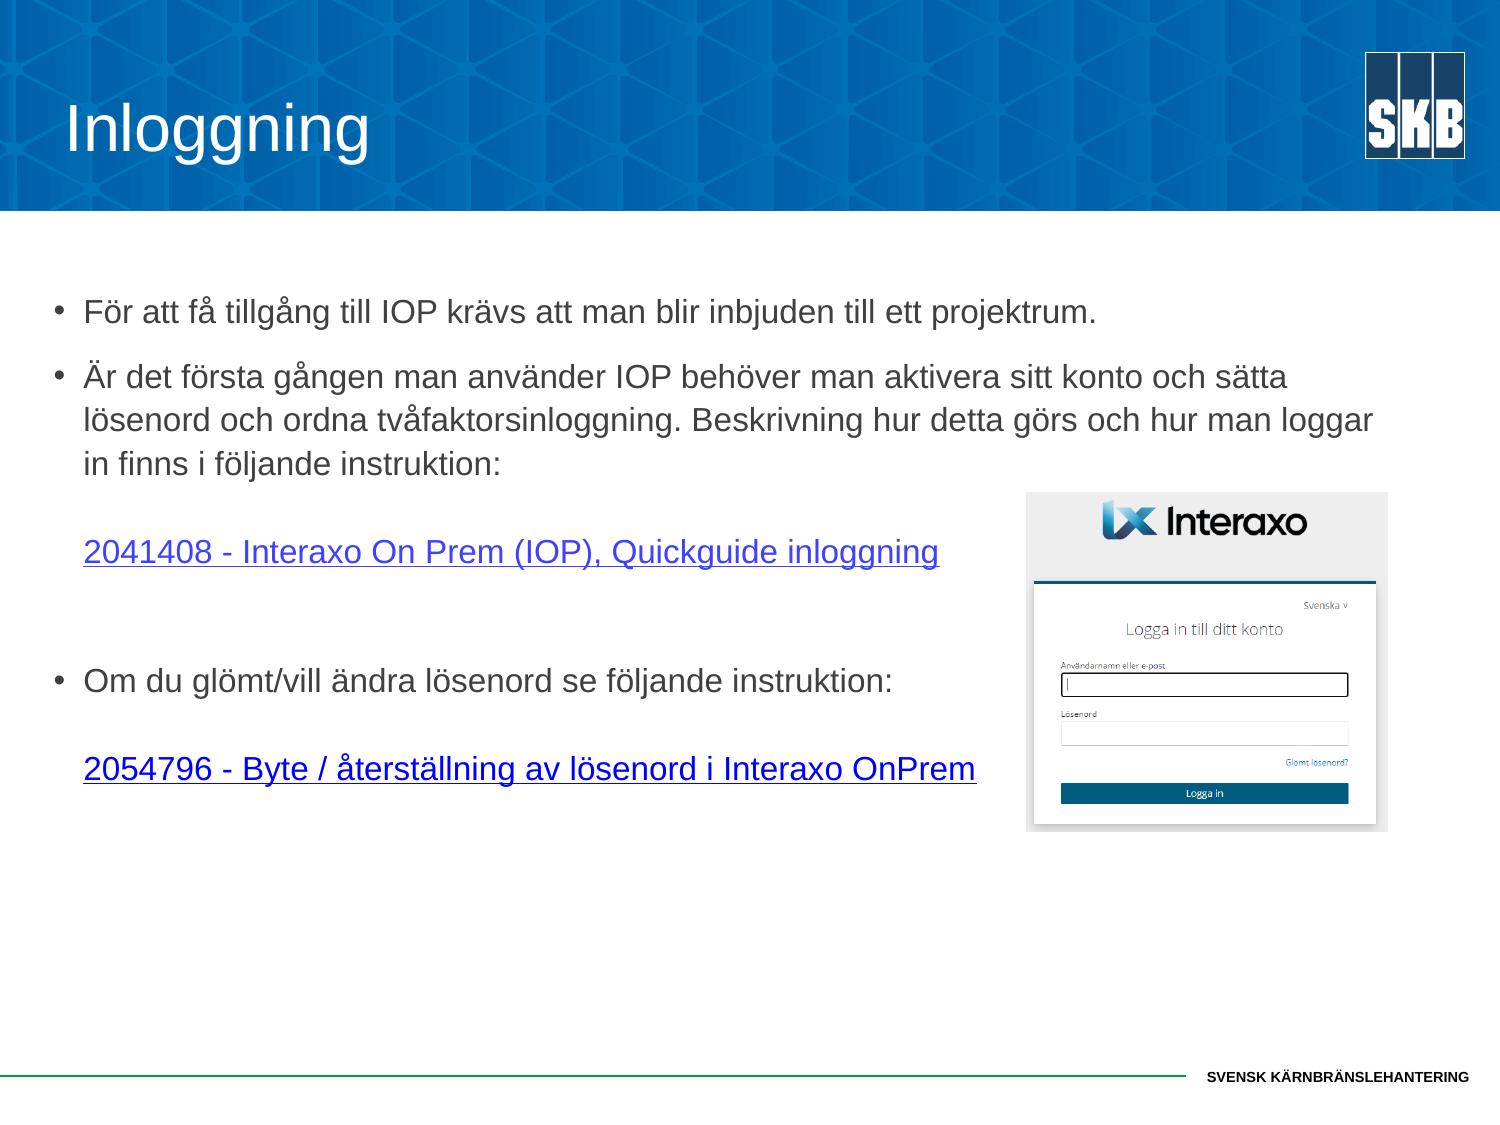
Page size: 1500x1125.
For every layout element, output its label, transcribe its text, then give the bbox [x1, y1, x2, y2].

title Inloggning [64, 75, 1325, 165]
picture [1026, 492, 1388, 832]
list För att få tillgång till IOP krävs att man blir inbjuden till ett projektrum. Är det första gången man använder IOP behöver man aktivera sitt konto och sätta lösenord och ordna tvåfaktorsinloggning. Beskrivning hur detta görs och hur man loggar in finns i följande instruktion: 2041408 - Interaxo On Prem (IOP), Quickguide inloggning Om du glömt/vill ändra lösenord se följande instruktion: 2054796 - Byte / återställning av lösenord i Interaxo OnPrem [0, 286, 1410, 1000]
picture [1366, 53, 1464, 158]
